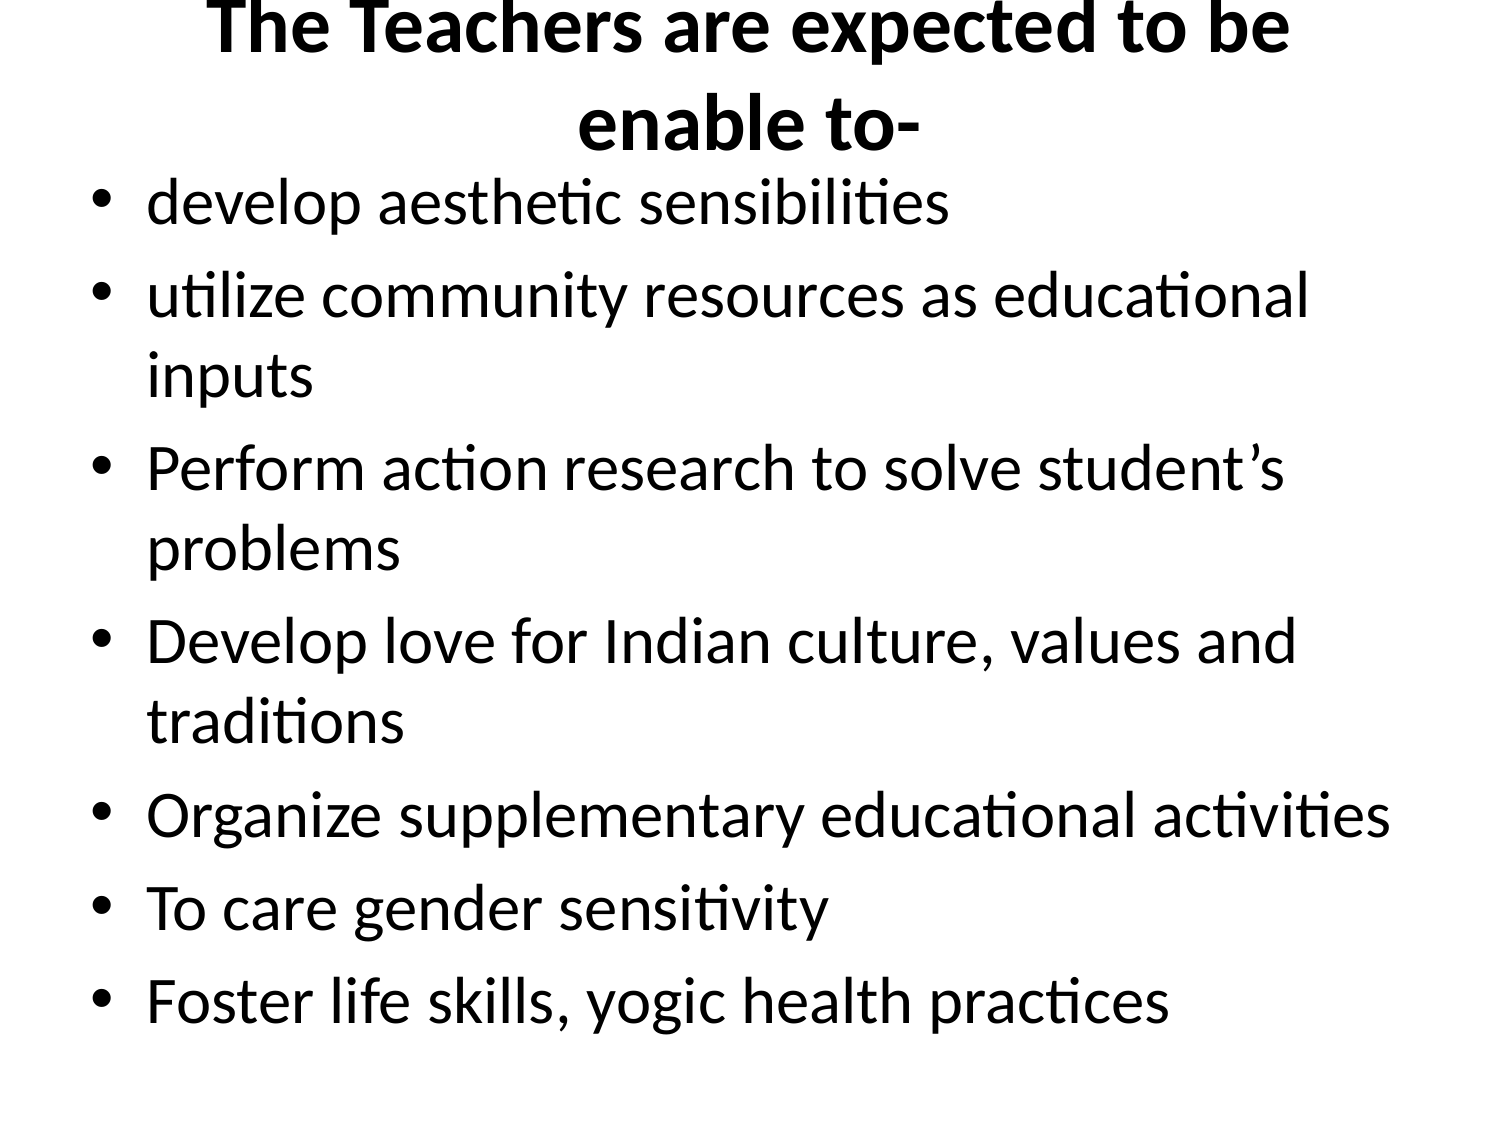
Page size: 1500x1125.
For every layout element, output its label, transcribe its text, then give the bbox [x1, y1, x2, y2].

title The Teachers are expected to be enable to- [75, 0, 1425, 149]
list develop aesthetic sensibilities utilize community resources as educational inputs Perform action research to solve student’s problems Develop love for Indian culture, values and traditions Organize supplementary educational activities To care gender sensitivity Foster life skills, yogic health practices [75, 149, 1425, 1125]
